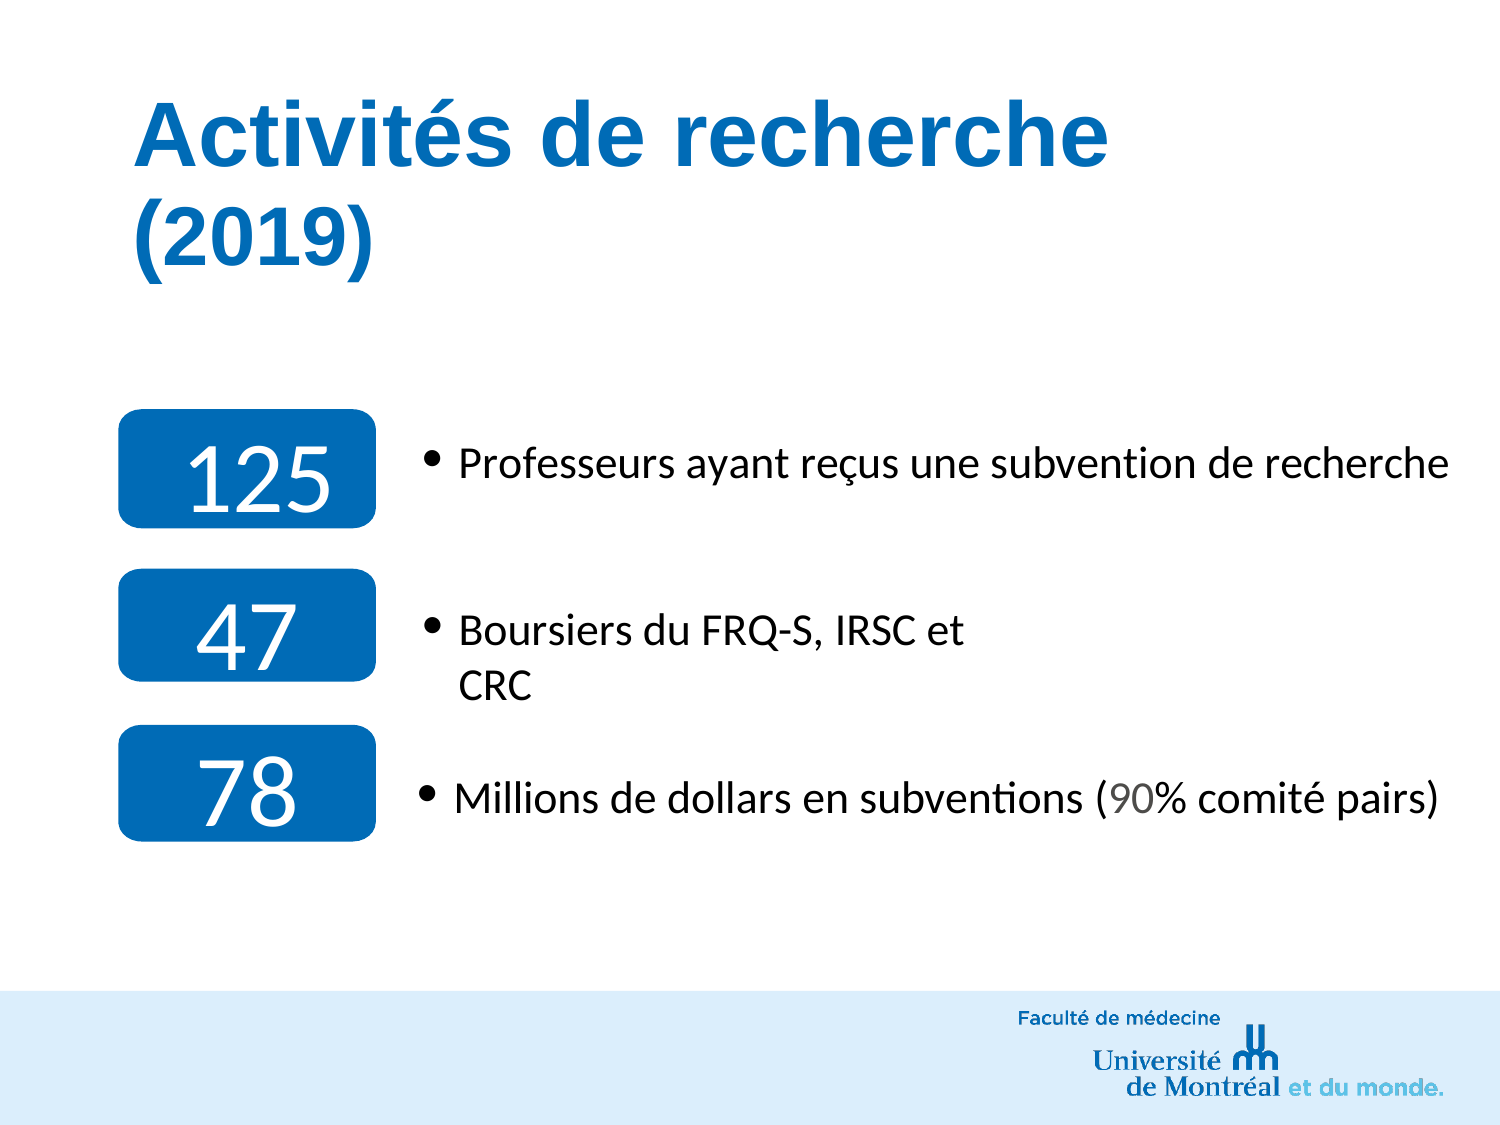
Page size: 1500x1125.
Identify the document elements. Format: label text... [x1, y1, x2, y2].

title Activités de recherche (2019) [117, 72, 1385, 294]
text_box 125 [179, 410, 339, 533]
text_box Boursiers du FRQ-S, IRSC et CRC [418, 599, 1049, 710]
text_box [118, 409, 376, 529]
text_box Millions de dollars en subventions (90% comité pairs) [413, 772, 1454, 823]
text_box Professeurs ayant reçus une subvention de recherche [418, 436, 1454, 488]
text_box 78 [118, 724, 376, 842]
picture [993, 988, 1468, 1117]
text_box 47 [118, 568, 376, 682]
